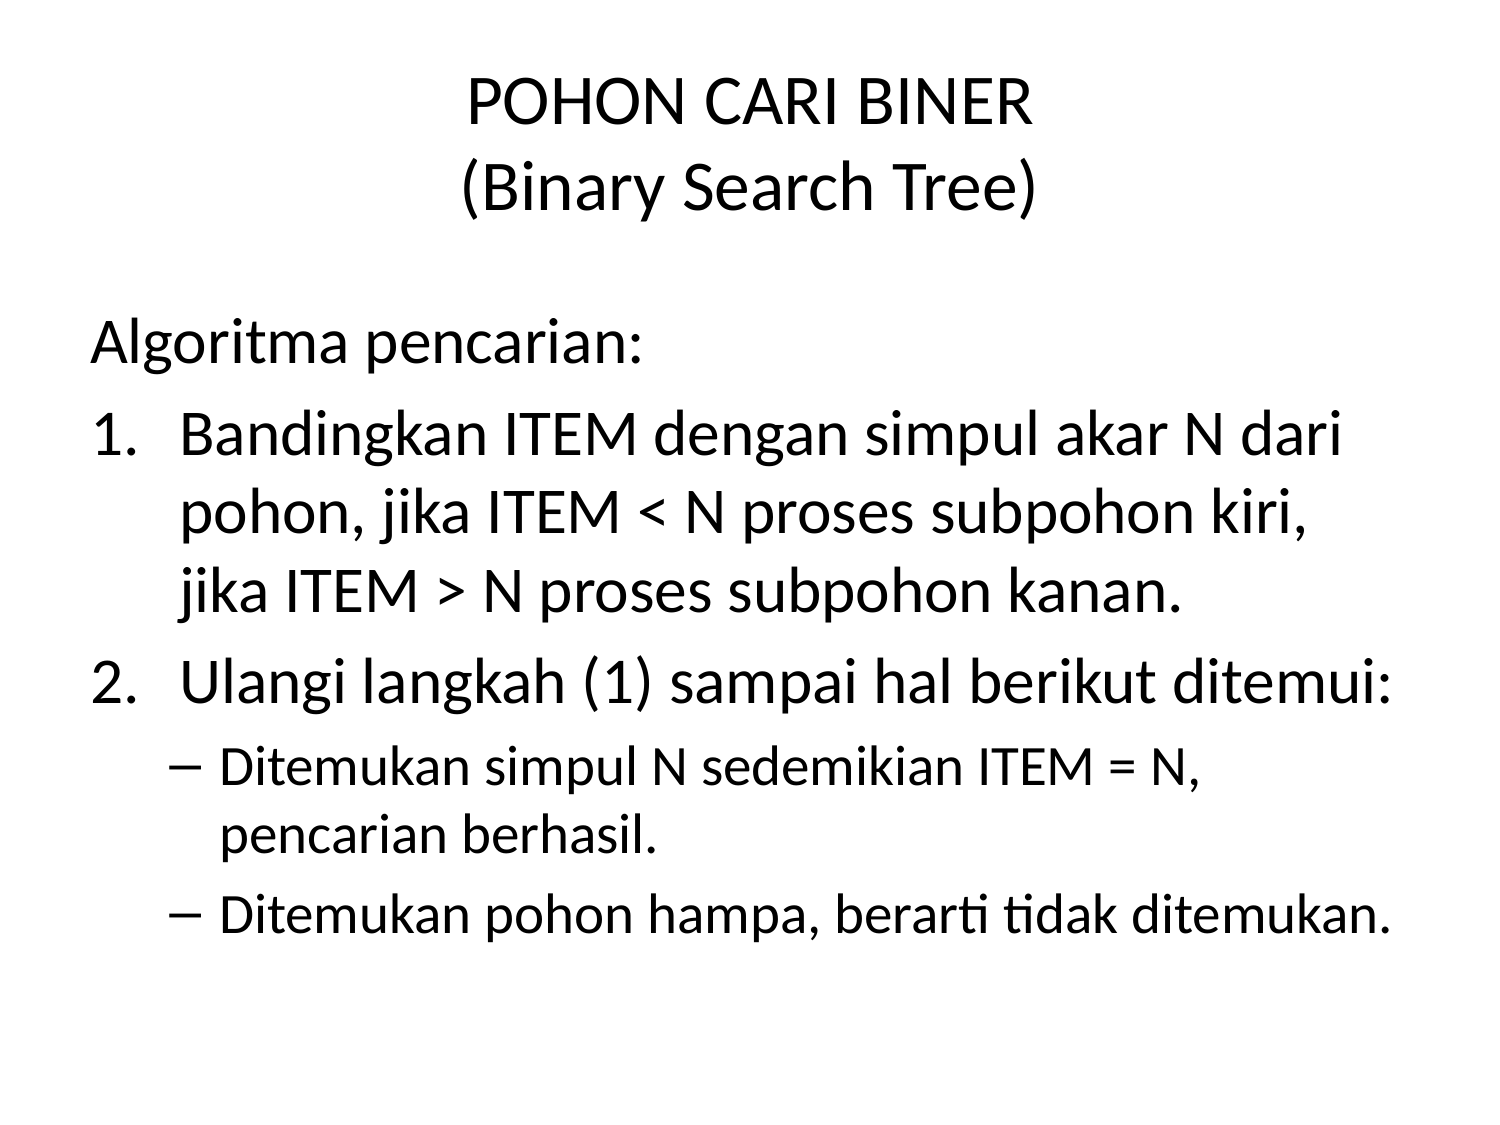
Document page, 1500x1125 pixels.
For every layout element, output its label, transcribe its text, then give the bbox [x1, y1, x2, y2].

title POHON CARI BINER (Binary Search Tree) [75, 45, 1425, 233]
list Algoritma pencarian: Bandingkan ITEM dengan simpul akar N dari pohon, jika ITEM < N proses subpohon kiri, jika ITEM > N proses subpohon kanan. Ulangi langkah (1) sampai hal berikut ditemui: Ditemukan simpul N sedemikian ITEM = N, pencarian berhasil. Ditemukan pohon hampa, berarti tidak ditemukan. [75, 290, 1425, 1005]
